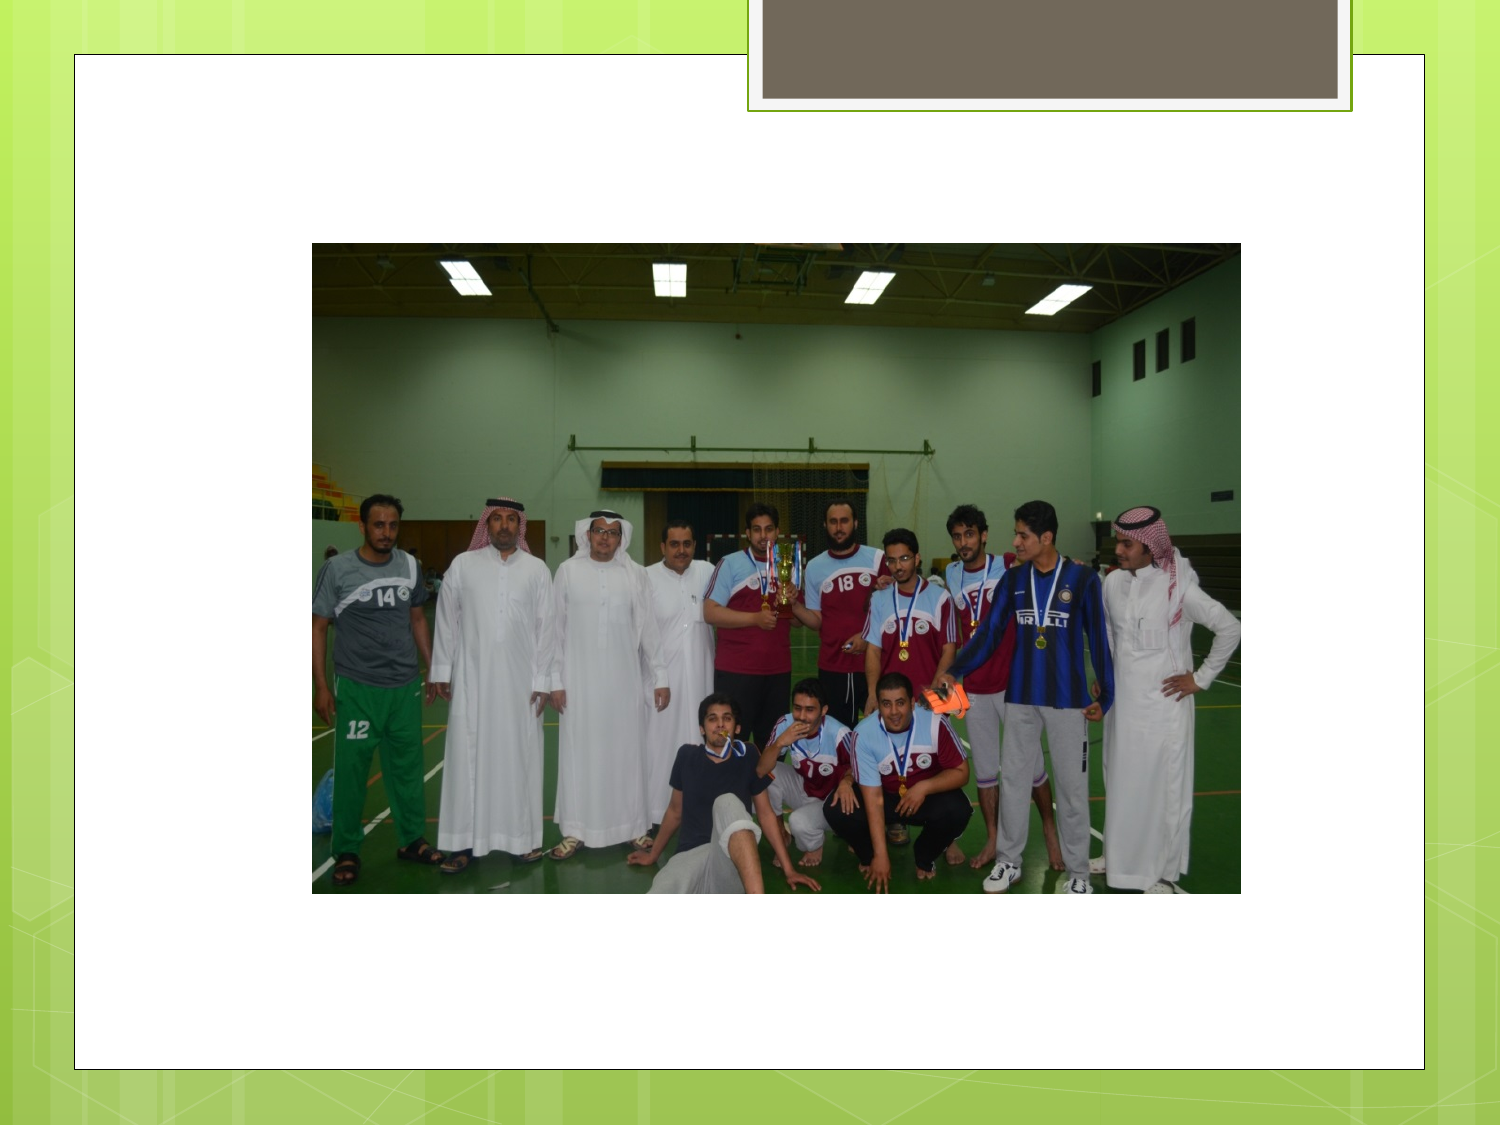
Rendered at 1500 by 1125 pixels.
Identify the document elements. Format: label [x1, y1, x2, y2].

picture [312, 243, 1242, 895]
